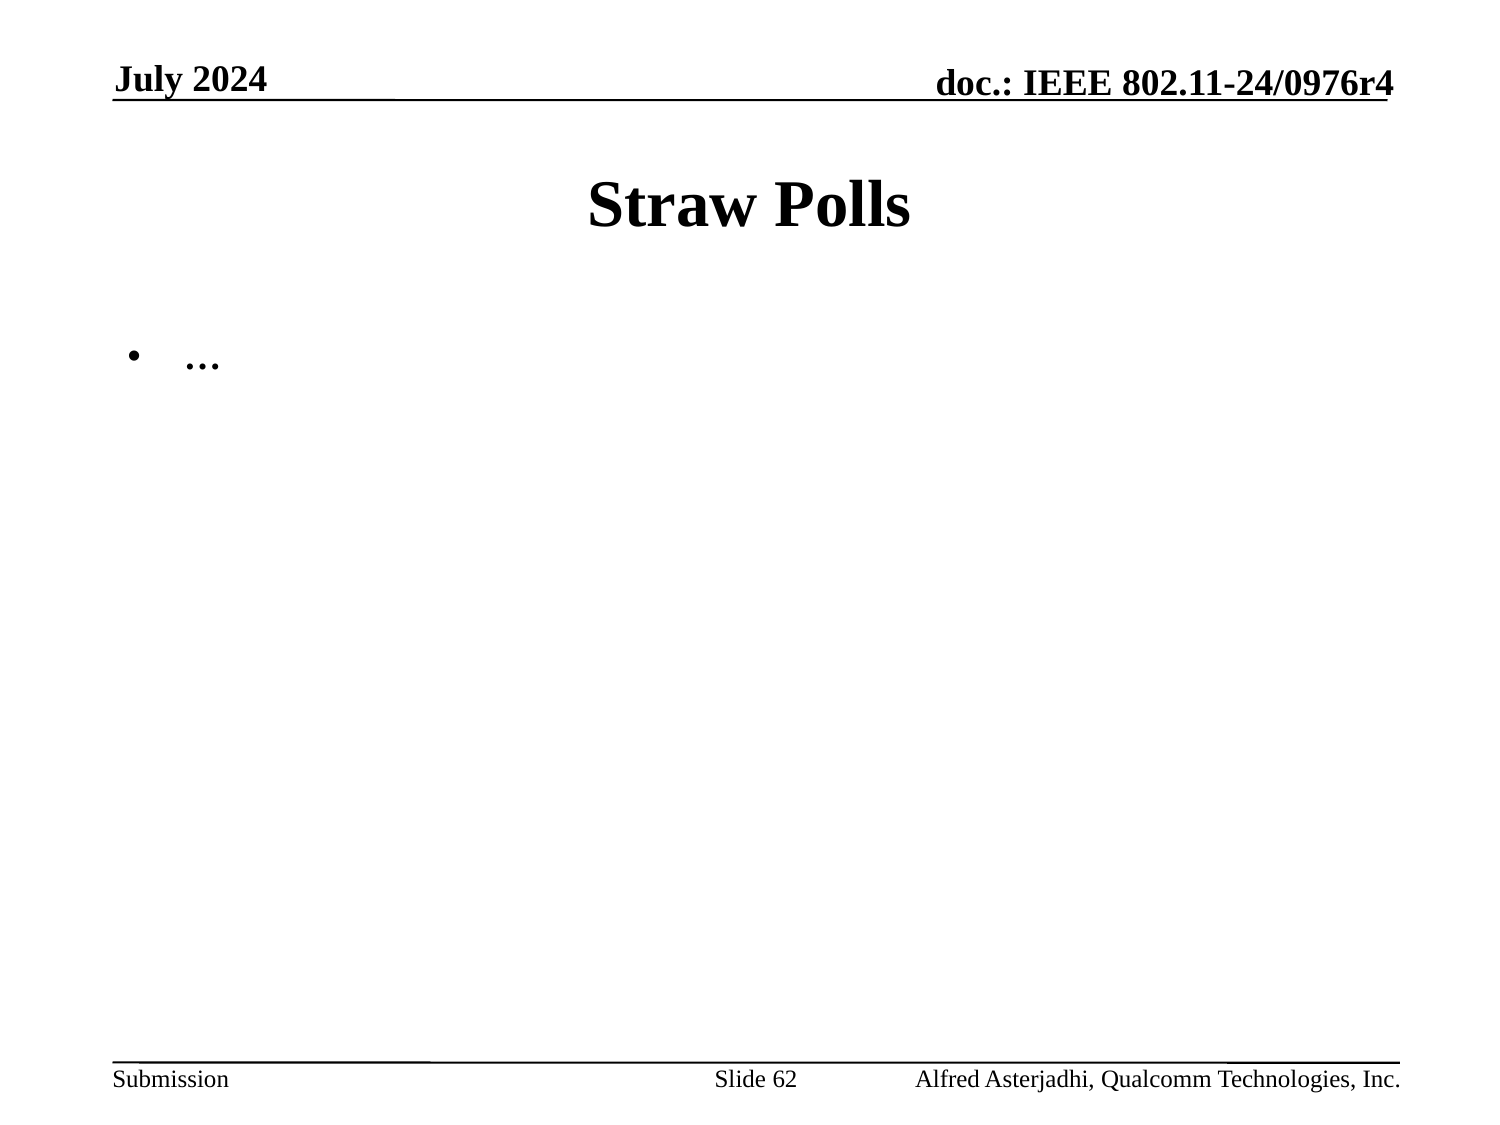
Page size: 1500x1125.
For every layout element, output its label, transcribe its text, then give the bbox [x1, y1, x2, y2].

footer Alfred Asterjadhi, Qualcomm Technologies, Inc. [878, 1061, 1402, 1093]
list … [112, 324, 1388, 1000]
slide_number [114, 54, 423, 100]
slide_number Slide 62 [712, 1061, 800, 1123]
title Straw Polls [112, 112, 1388, 288]
